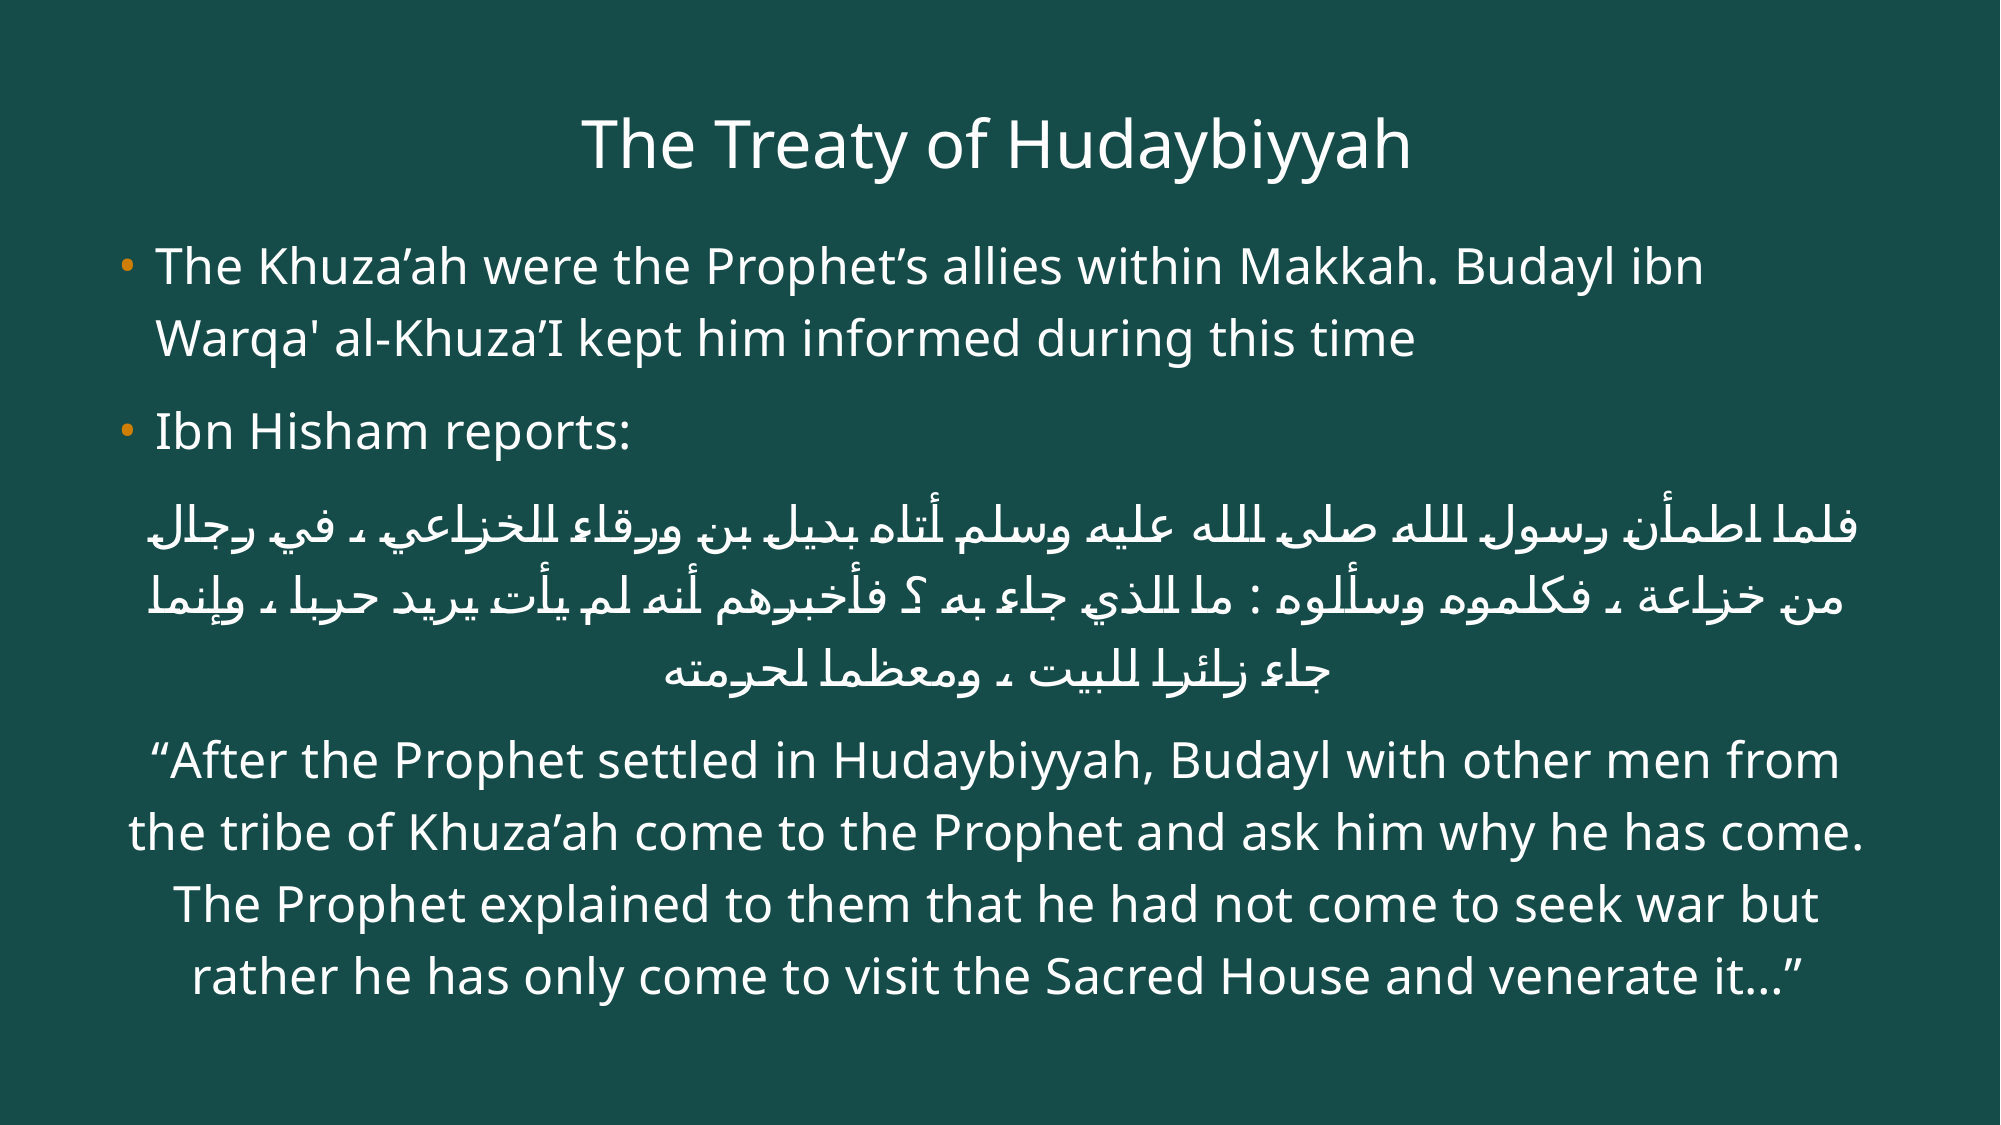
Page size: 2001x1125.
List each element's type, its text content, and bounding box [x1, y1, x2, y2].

list The Khuza’ah were the Prophet’s allies within Makkah. Budayl ibn Warqa' al-Khuza’I kept him informed during this time Ibn Hisham reports: فلما اطمأن رسول الله صلى الله عليه وسلم أتاه بديل بن ورقاء الخزاعي ، في رجال من خزاعة ، فكلموه وسألوه : ما الذي جاء به ؟ فأخبرهم أنه لم يأت يريد حربا ، وإنما جاء زائرا للبيت ، ومعظما لحرمته “After the Prophet settled in Hudaybiyyah, Budayl with other men from the tribe of Khuza’ah come to the Prophet and ask him why he has come. The Prophet explained to them that he had not come to seek war but rather he has only come to visit the Sacred House and venerate it…” [118, 222, 1878, 947]
title The Treaty of Hudaybiyyah [118, 101, 1878, 222]
